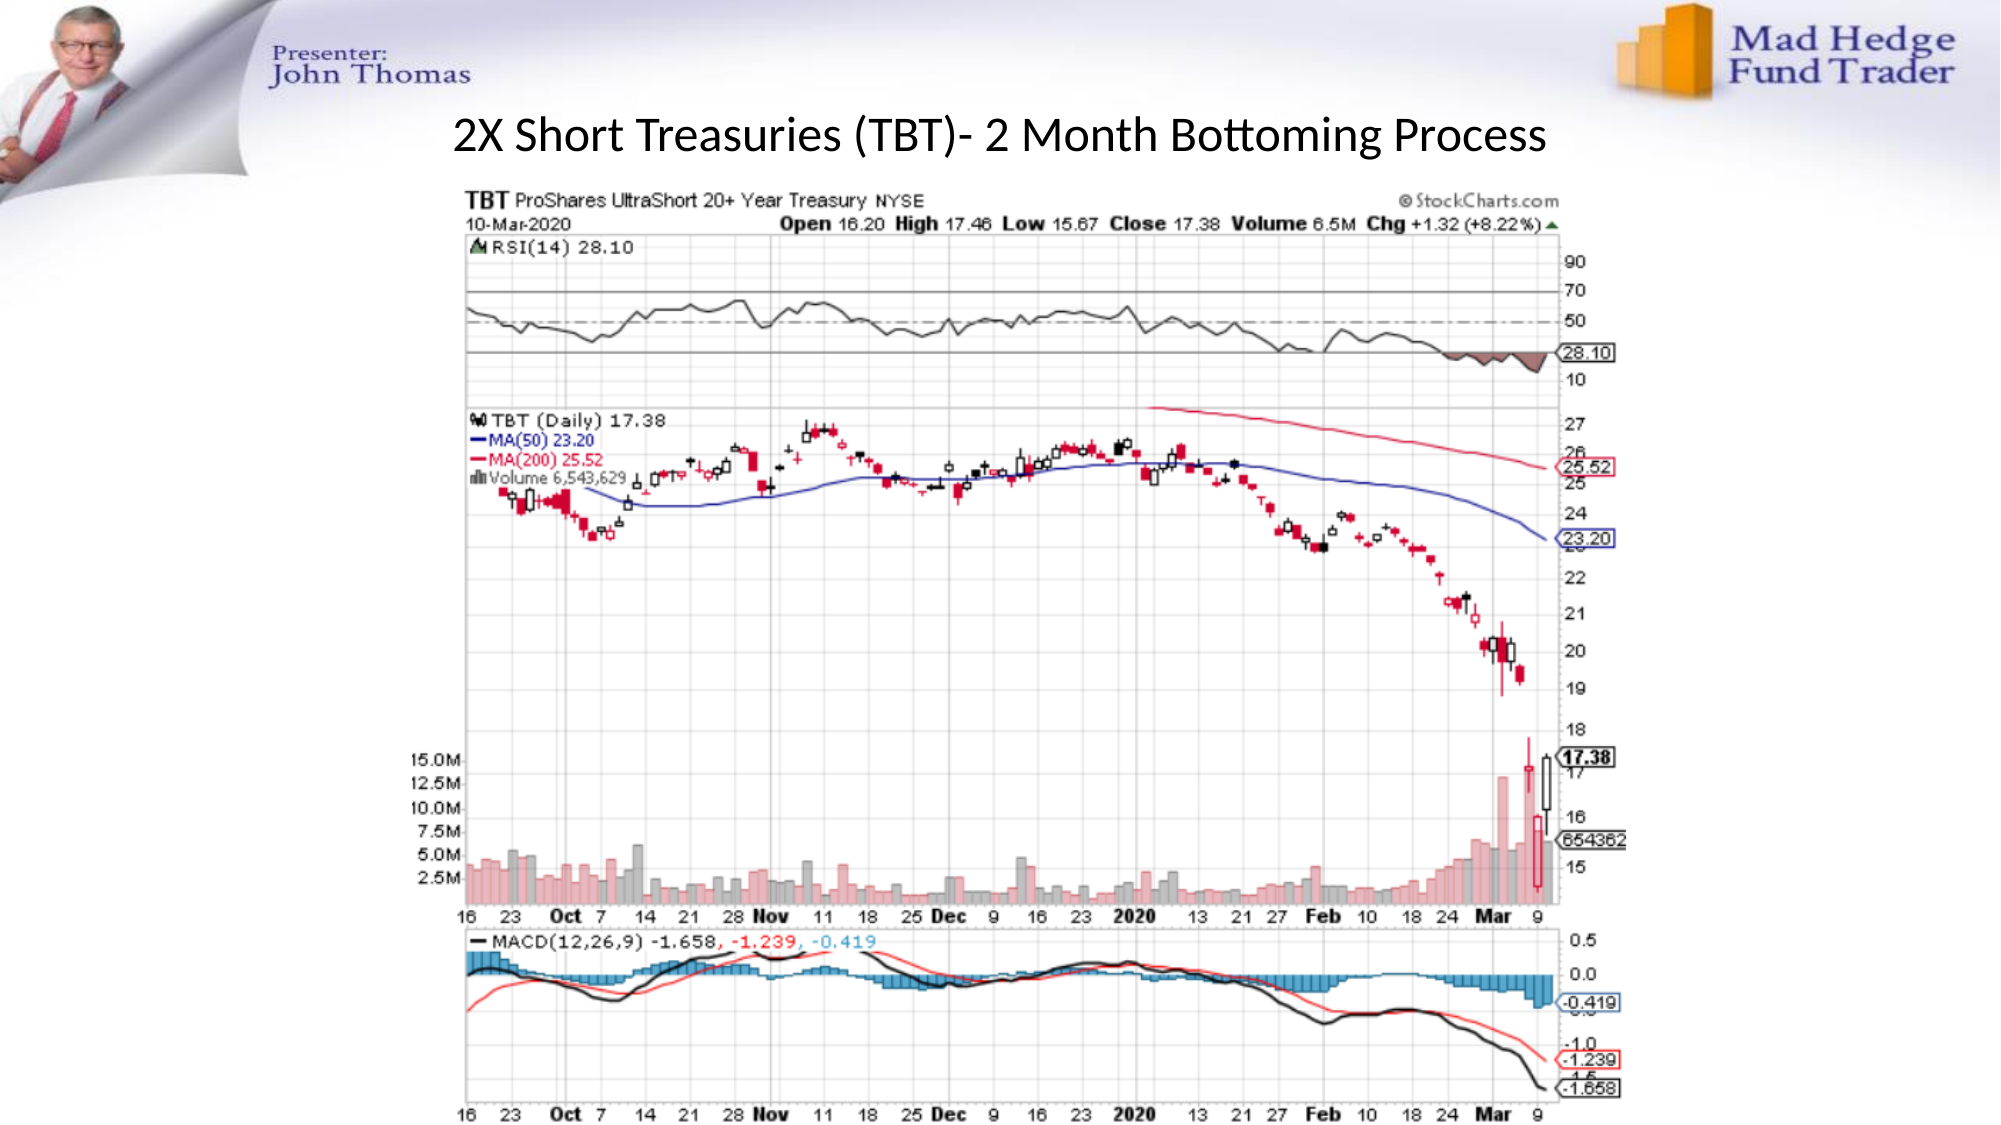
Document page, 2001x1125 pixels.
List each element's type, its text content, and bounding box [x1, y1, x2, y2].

picture [0, 0, 2000, 1125]
title 2X Short Treasuries (TBT)- 2 Month Bottoming Process [324, 37, 1675, 225]
